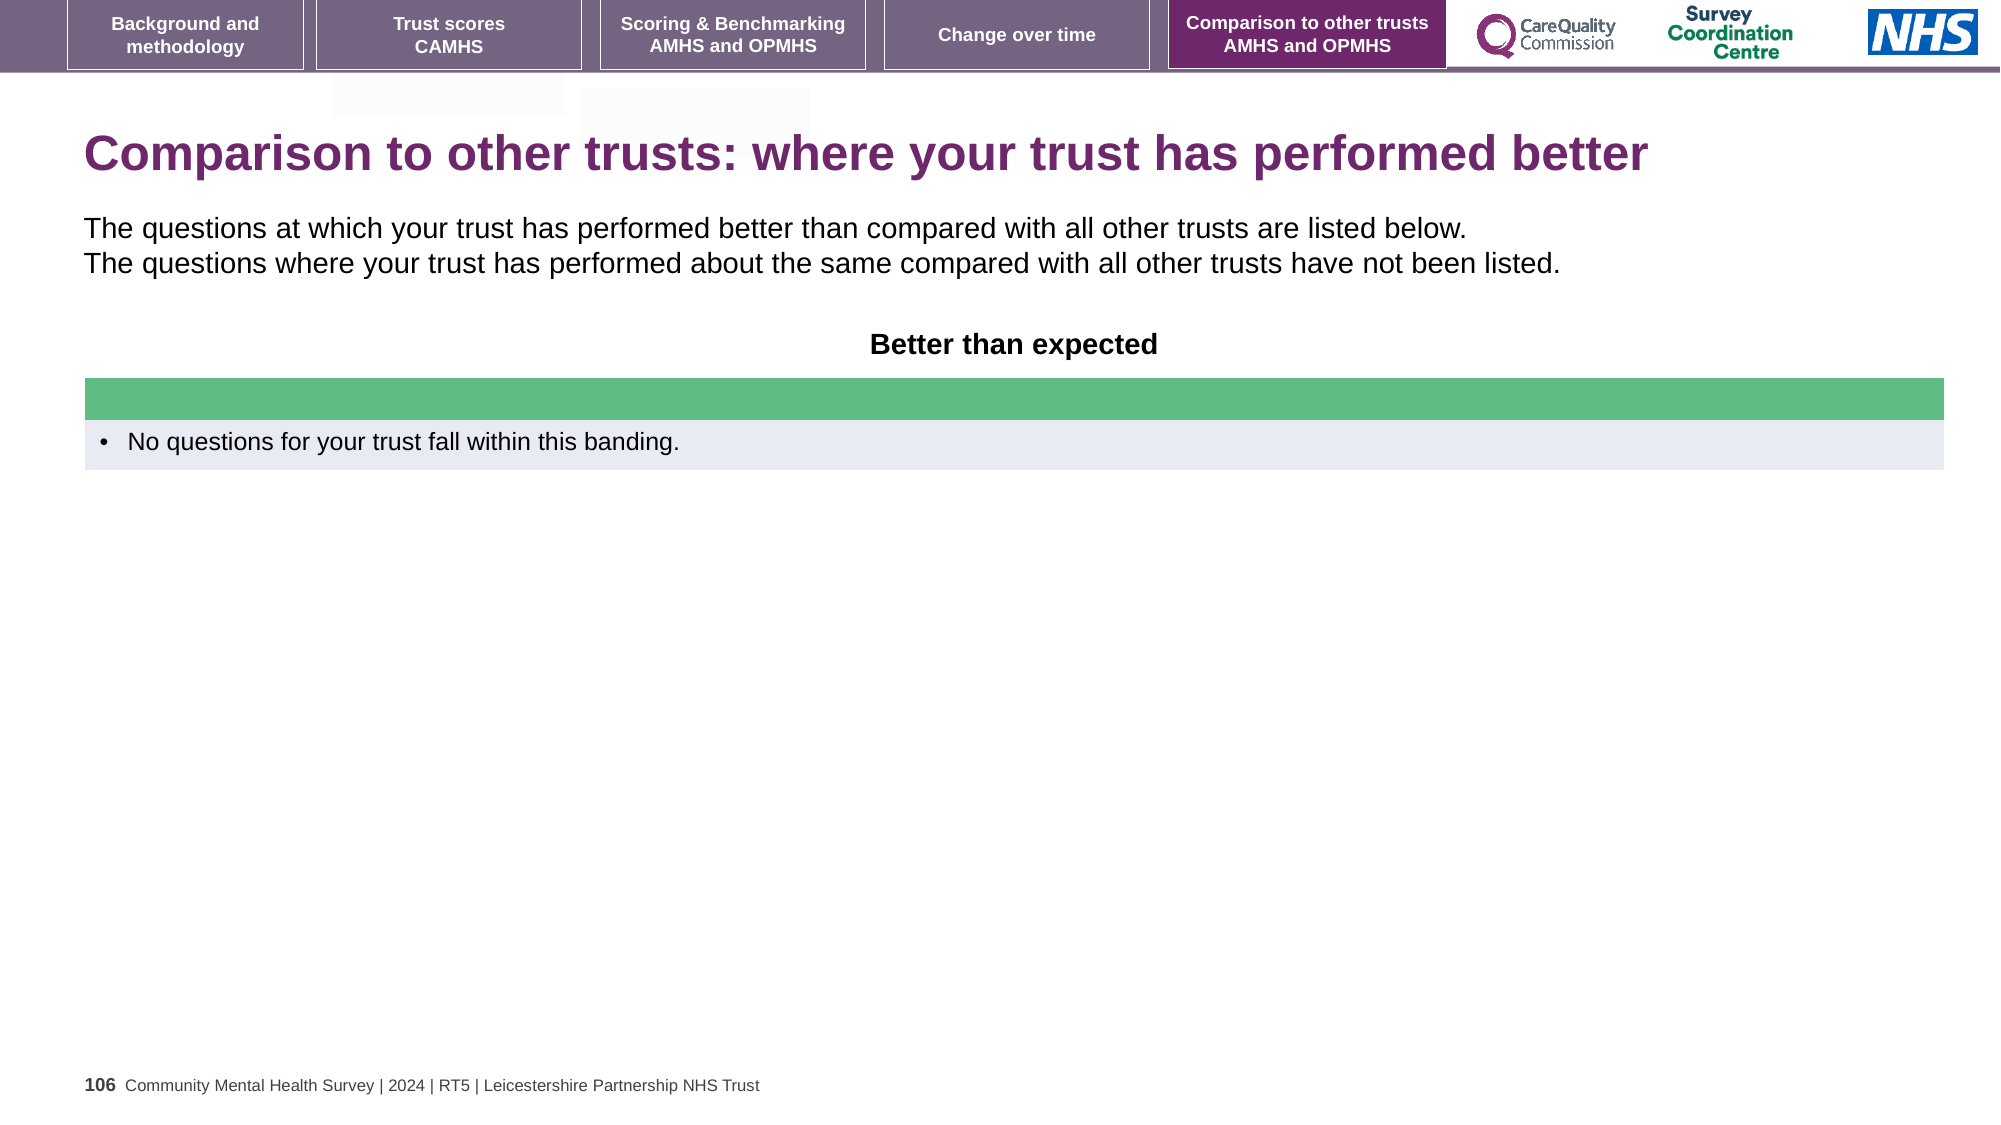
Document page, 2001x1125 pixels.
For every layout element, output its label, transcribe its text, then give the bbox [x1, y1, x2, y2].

table_cell No questions for your trust fall within this banding. [85, 420, 1944, 470]
picture [1666, 3, 1794, 61]
title Comparison to other trusts: where your trust has performed better [68, 100, 1942, 209]
table_cell [85, 378, 1944, 420]
picture [1476, 13, 1616, 59]
table_header Better than expected [85, 310, 1944, 378]
text_box 106 [84, 1065, 122, 1125]
text_box The questions at which your trust has performed better than compared with all other trusts are listed below. The questions where your trust has performed about the same compared with all other trusts have not been listed. [68, 202, 1896, 287]
picture [1868, 9, 1978, 55]
